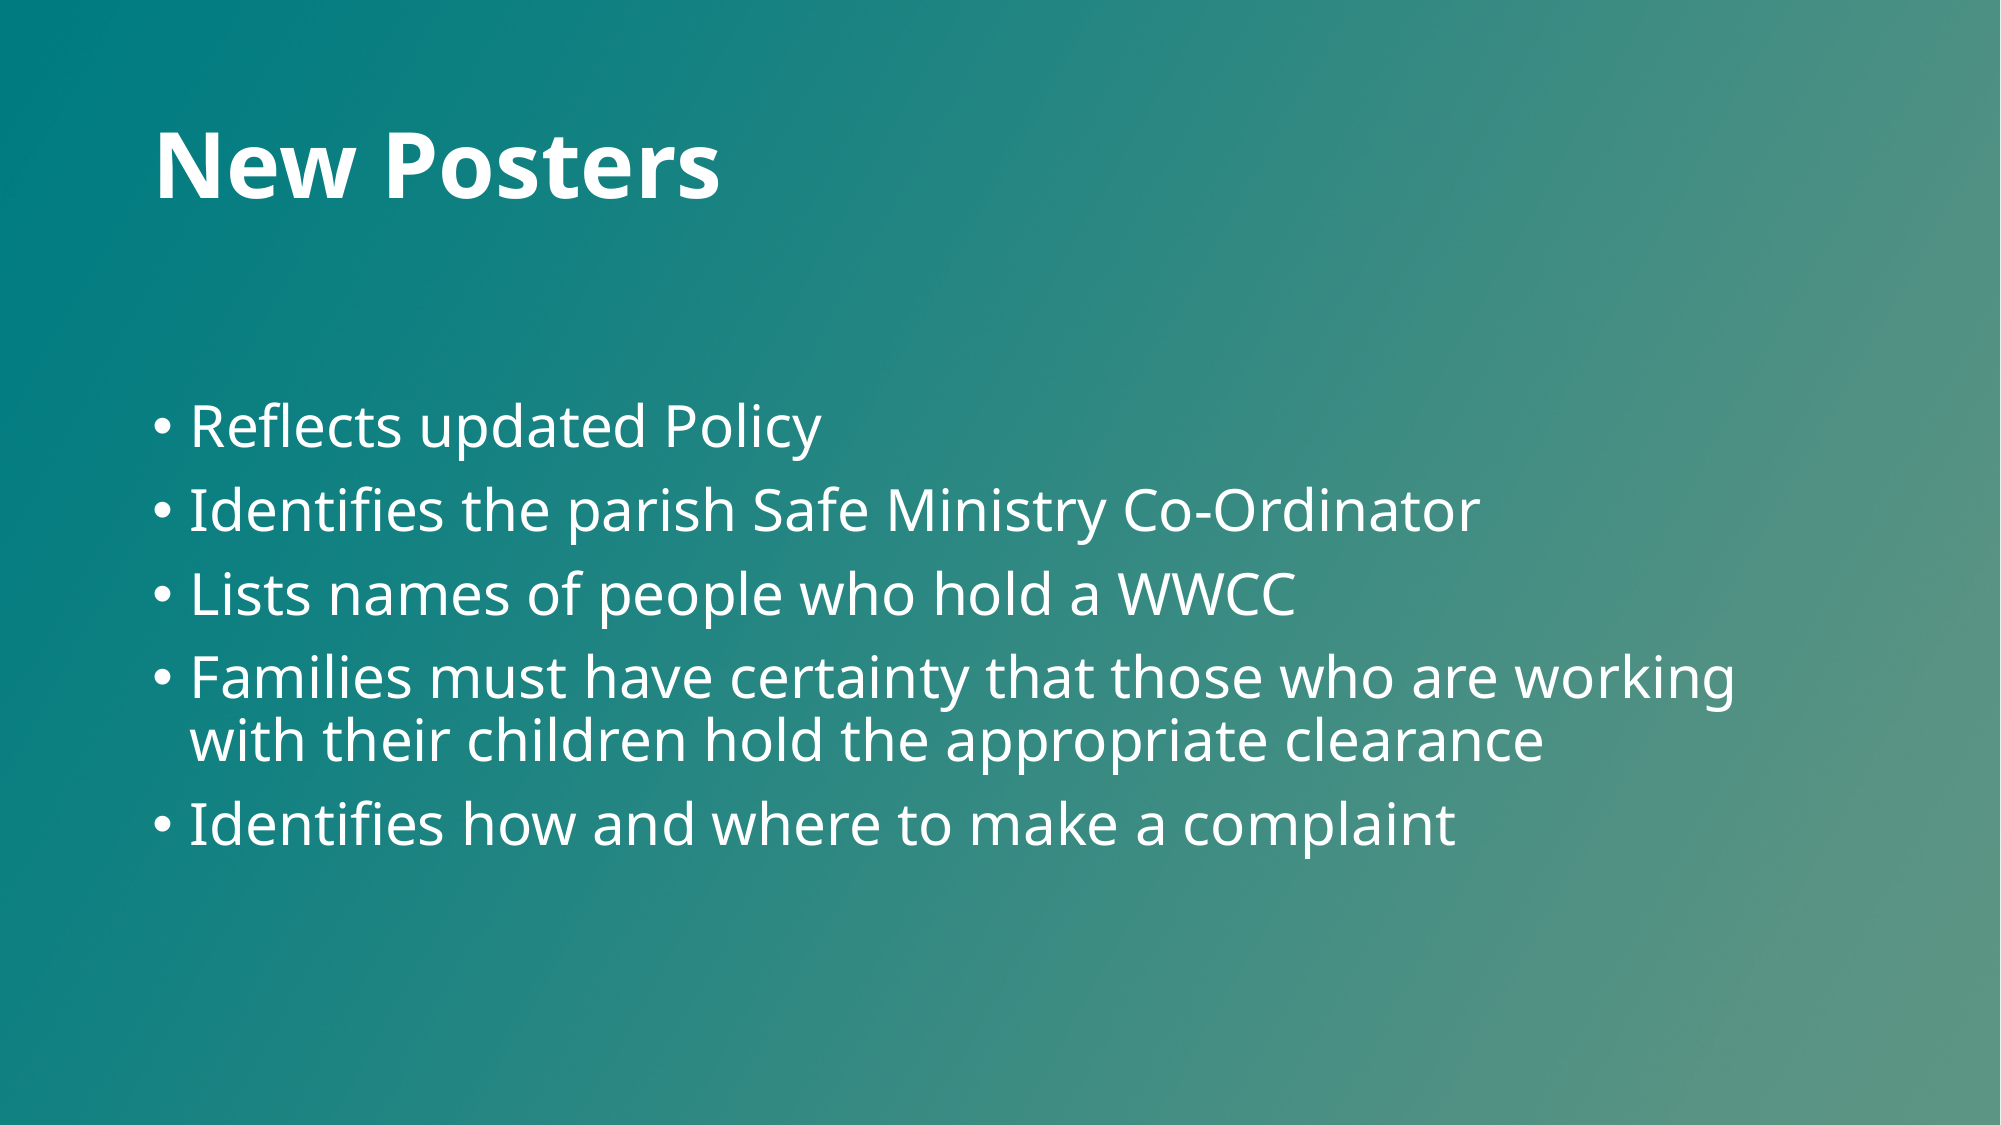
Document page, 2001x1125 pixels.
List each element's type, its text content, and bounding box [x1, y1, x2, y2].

picture [0, 0, 2001, 1125]
title New Posters [137, 59, 1863, 278]
list Reflects updated Policy Identifies the parish Safe Ministry Co-Ordinator Lists names of people who hold a WWCC Families must have certainty that those who are working with their children hold the appropriate clearance Identifies how and where to make a complaint [137, 299, 1863, 1014]
